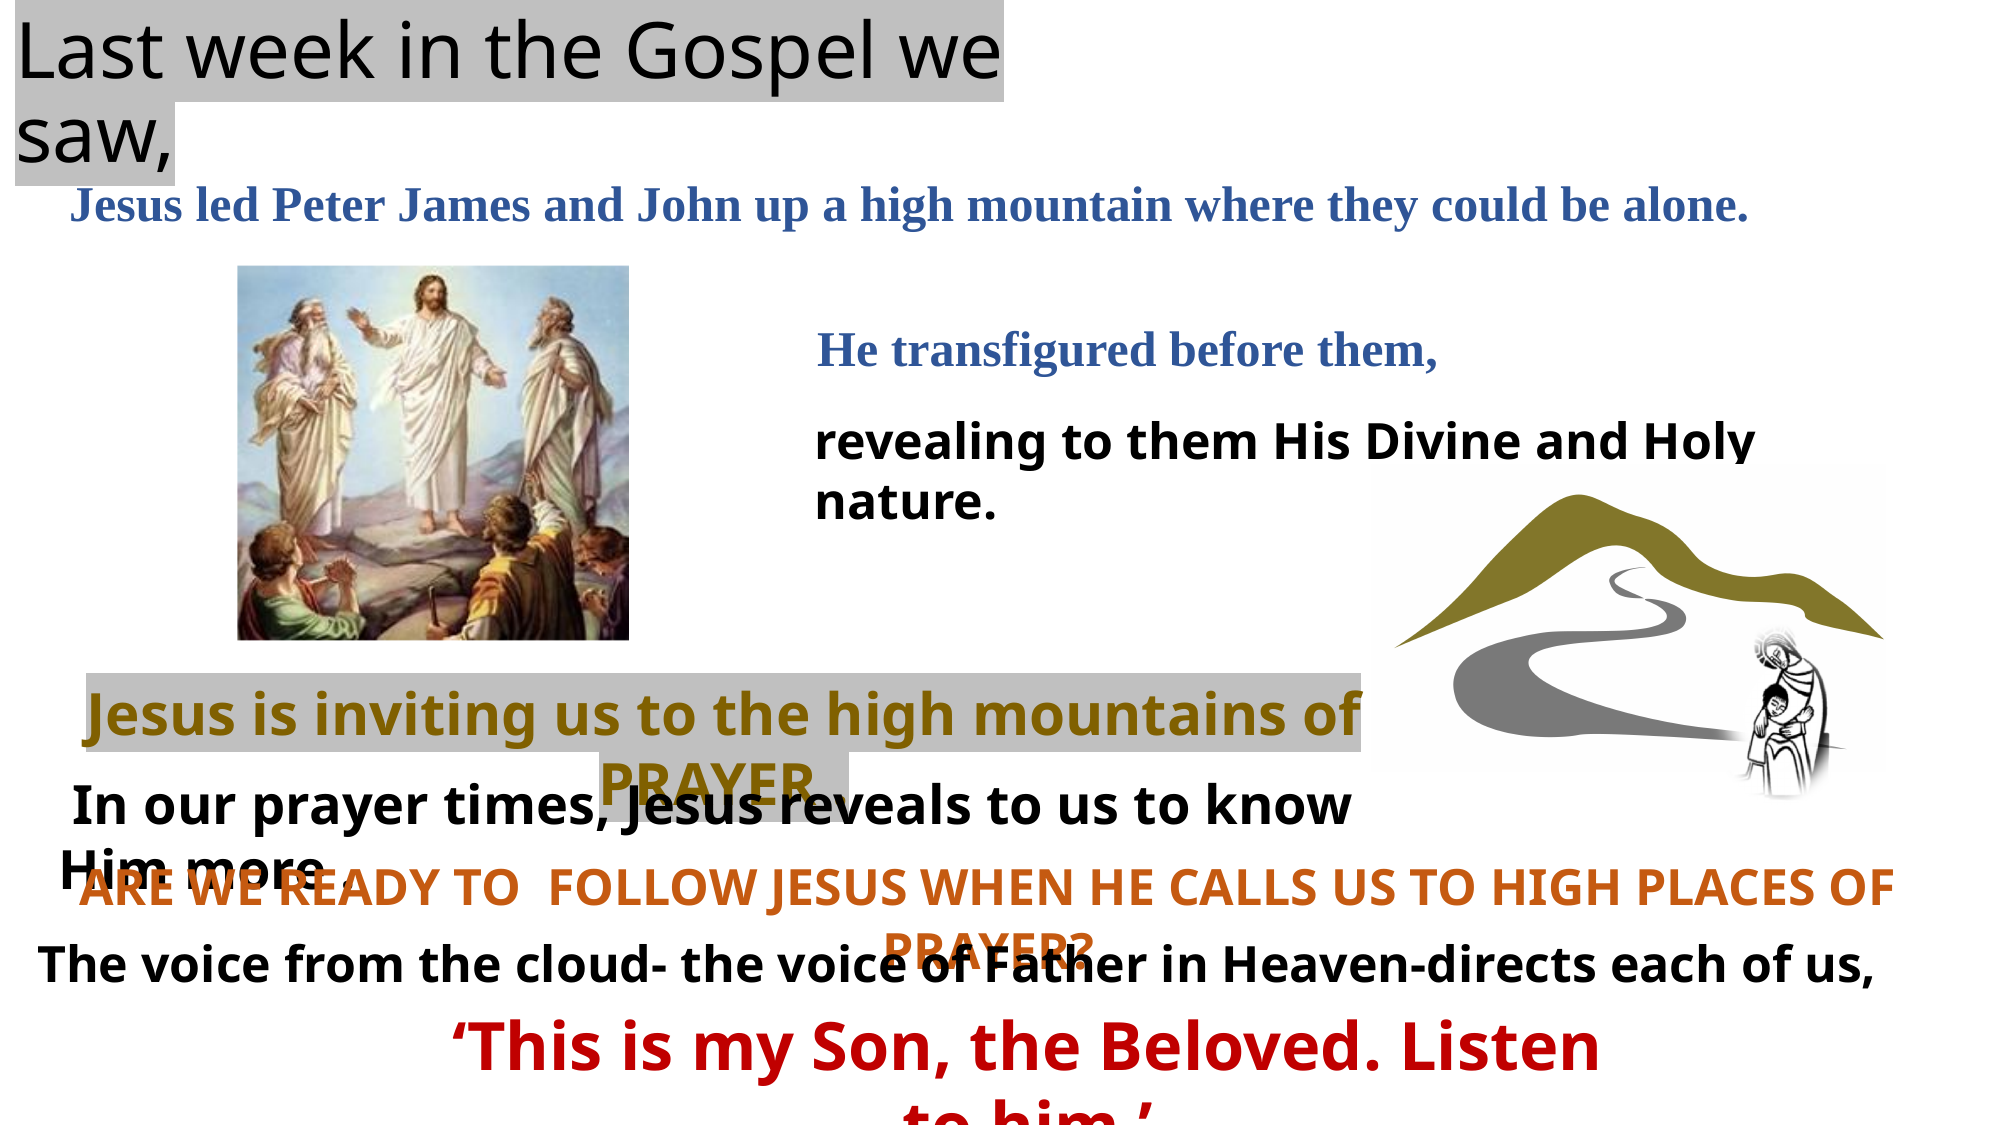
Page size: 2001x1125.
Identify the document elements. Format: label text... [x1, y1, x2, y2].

text_box ARE WE READY TO FOLLOW JESUS WHEN HE CALLS US TO HIGH PLACES OF PRAYER? [44, 844, 1933, 925]
text_box revealing to them His Divine and Holy nature. [799, 401, 1819, 537]
picture [1371, 464, 1886, 811]
text_box ‘This is my Son, the Beloved. Listen to him.’ [395, 996, 1661, 1125]
text_box In our prayer times, Jesus reveals to us to know Him more . [44, 762, 1480, 844]
text_box He transfigured before them, [629, 308, 1837, 384]
text_box Last week in the Gospel we saw, [0, 2, 1181, 188]
text_box The voice from the cloud- the voice of Father in Heaven-directs each of us, [0, 925, 2000, 1001]
text_box Jesus is inviting us to the high mountains of PRAYER . [0, 669, 1371, 825]
text_box Jesus led Peter James and John up a high mountain where they could be alone. [54, 164, 1957, 239]
picture [236, 261, 629, 644]
